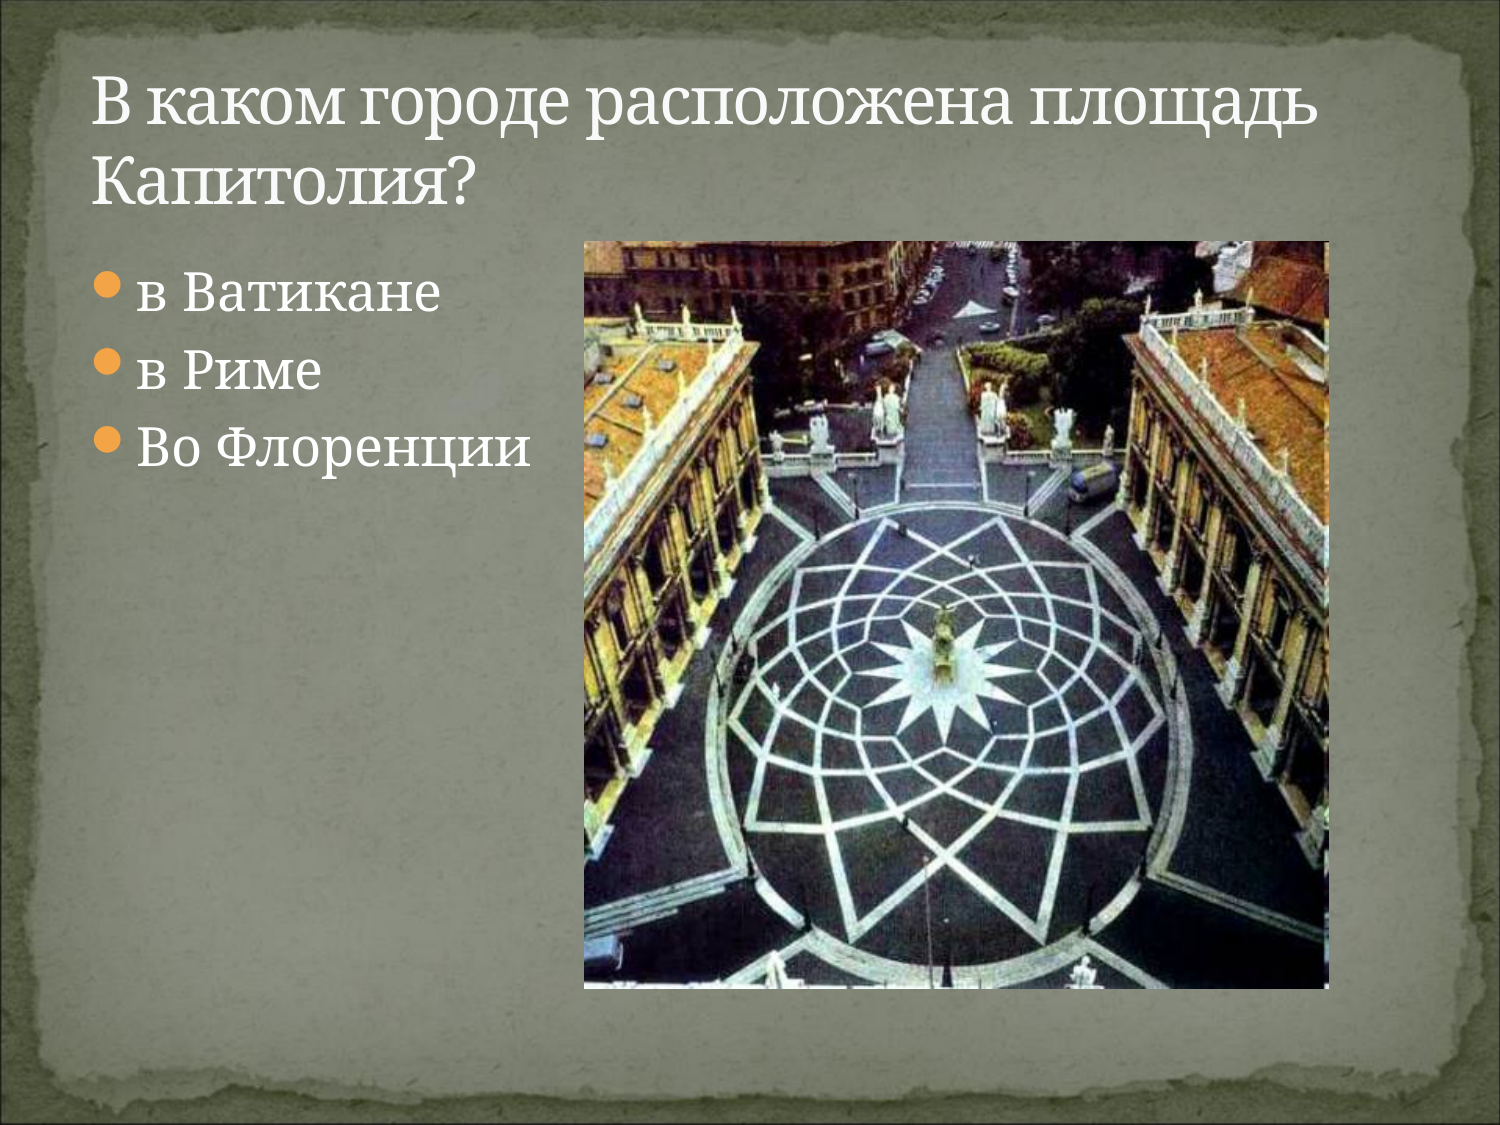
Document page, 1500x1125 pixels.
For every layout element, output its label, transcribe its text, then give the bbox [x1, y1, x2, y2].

picture [0, 0, 1500, 1125]
title В каком городе расположена площадь Капитолия? [74, 24, 1425, 225]
list в Ватикане в Риме Во Флоренции [75, 249, 1425, 1000]
